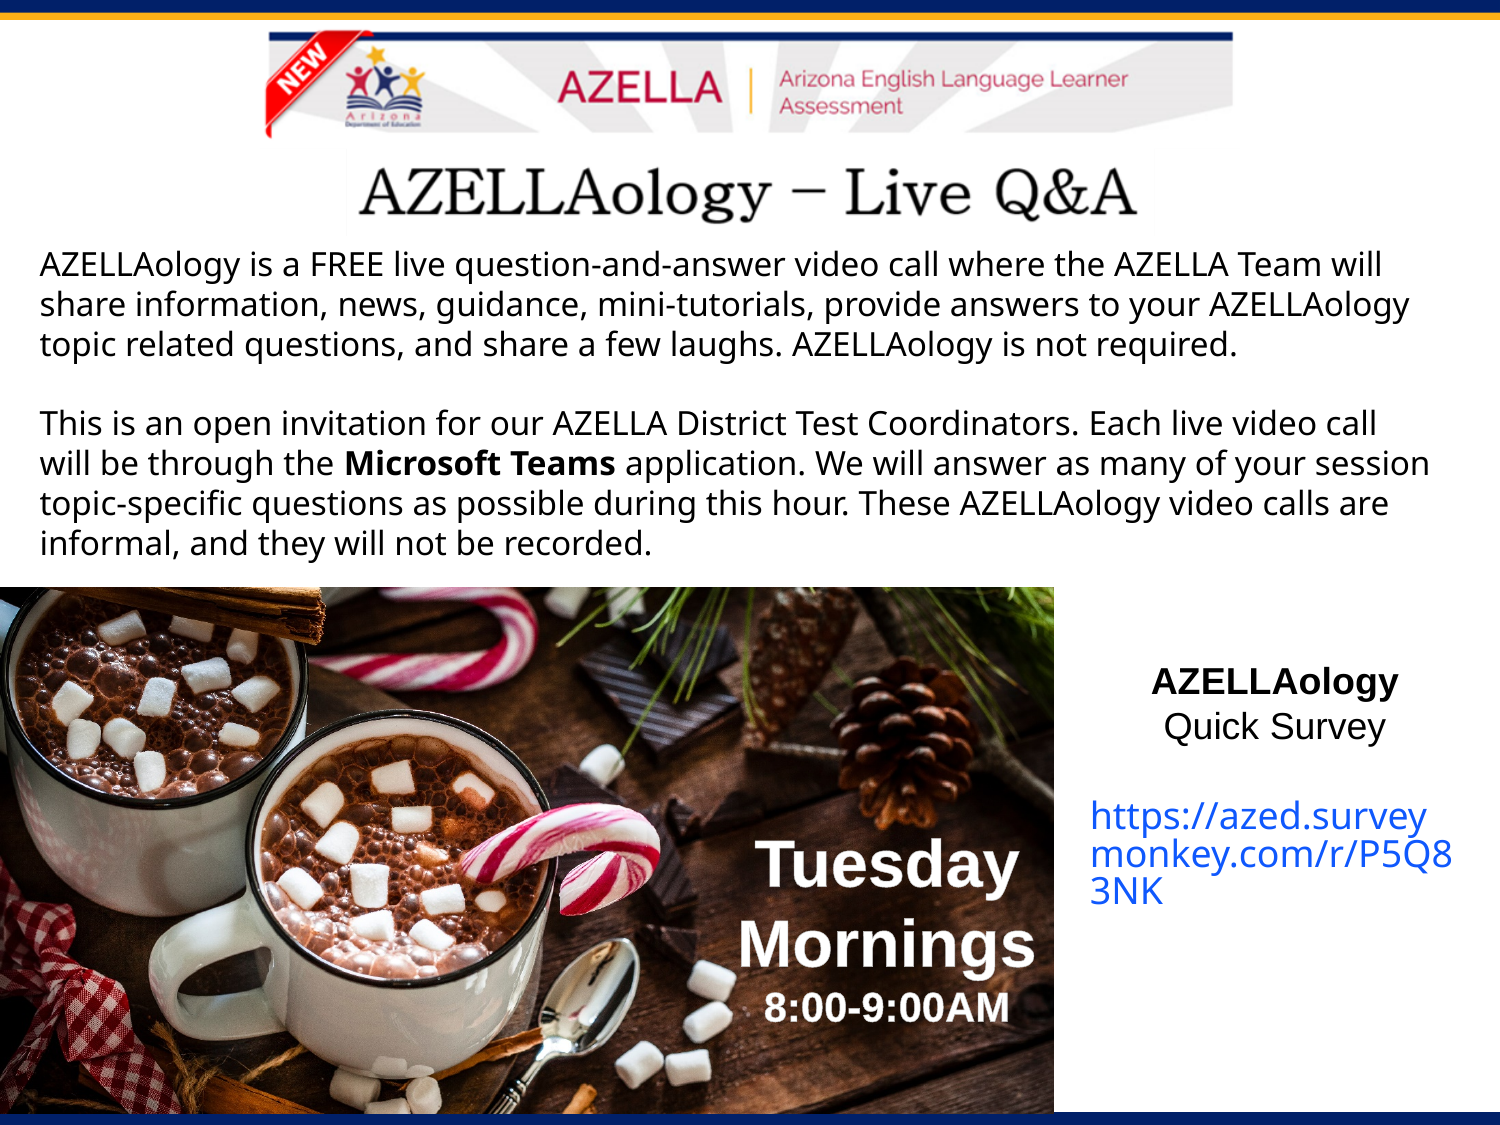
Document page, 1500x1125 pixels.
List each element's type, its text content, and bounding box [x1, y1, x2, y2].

picture [0, 587, 1054, 1115]
picture [260, 24, 1240, 236]
text_box AZELLAology is a FREE live question-and-answer video call where the AZELLA Team will share information, news, guidance, mini-tutorials, provide answers to your AZELLAology topic related questions, and share a few laughs. AZELLAology is not required. This is an open invitation for our AZELLA District Test Coordinators. Each live video call will be through the Microsoft Teams application. We will answer as many of your session topic-specific questions as possible during this hour. These AZELLAology video calls are informal, and they will not be recorded. [24, 235, 1450, 570]
text_box AZELLAology Quick Survey https://azed.surveymonkey.com/r/P5Q83NK [1074, 649, 1475, 851]
